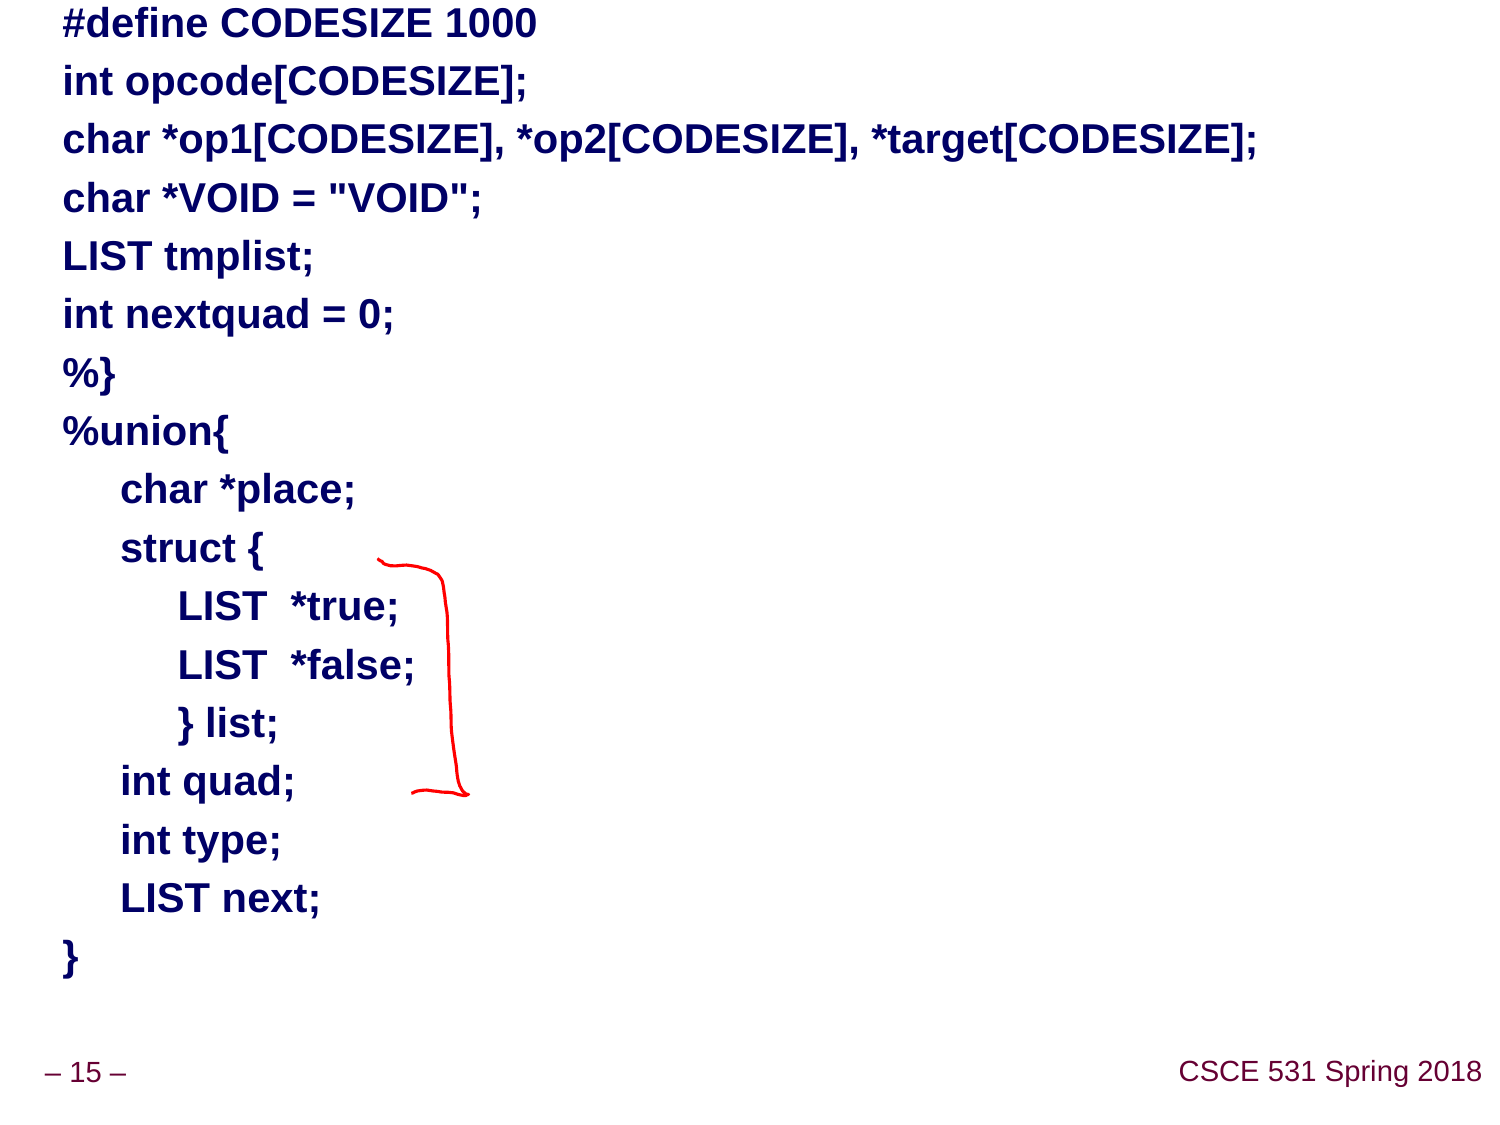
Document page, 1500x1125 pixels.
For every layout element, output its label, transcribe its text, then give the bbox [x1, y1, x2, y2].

text_box [378, 558, 469, 796]
list #define CODESIZE 1000 int opcode[CODESIZE]; char *op1[CODESIZE], *op2[CODESIZE], *target[CODESIZE]; char *VOID = "VOID"; LIST tmplist; int nextquad = 0; %} %union{ char *place; struct { LIST *true; LIST *false; } list; int quad; int type; LIST next; } [47, 0, 1411, 1058]
